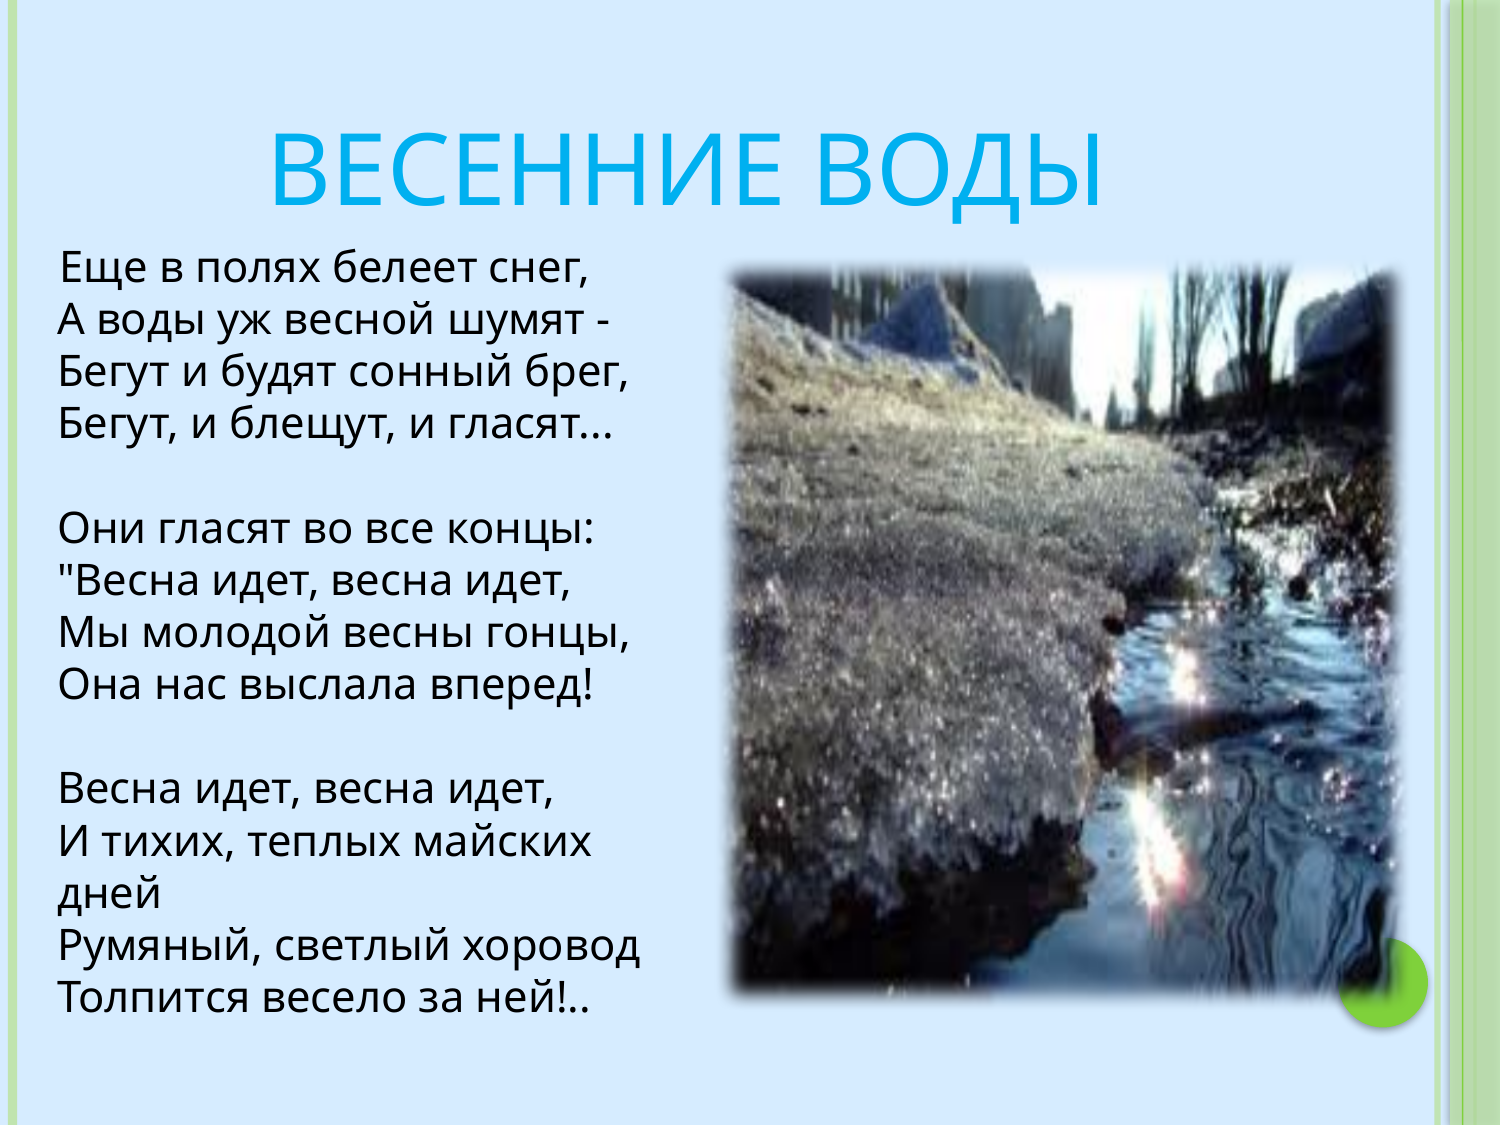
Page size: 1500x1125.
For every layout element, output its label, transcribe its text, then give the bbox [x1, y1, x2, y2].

title ВЕСЕННИЕ ВОДЫ [75, 45, 1300, 233]
list Еще в полях белеет снег, А воды уж весной шумят - Бегут и будят сонный брег, Бегут, и блещут, и гласят... Они гласят во все концы: "Весна идет, весна идет, Мы молодой весны гонцы, Она нас выслала вперед! Весна идет, весна идет, И тихих, теплых майских дней Румяный, светлый хоровод Толпится весело за ней!.. [0, 231, 723, 1032]
picture [714, 254, 1412, 1012]
